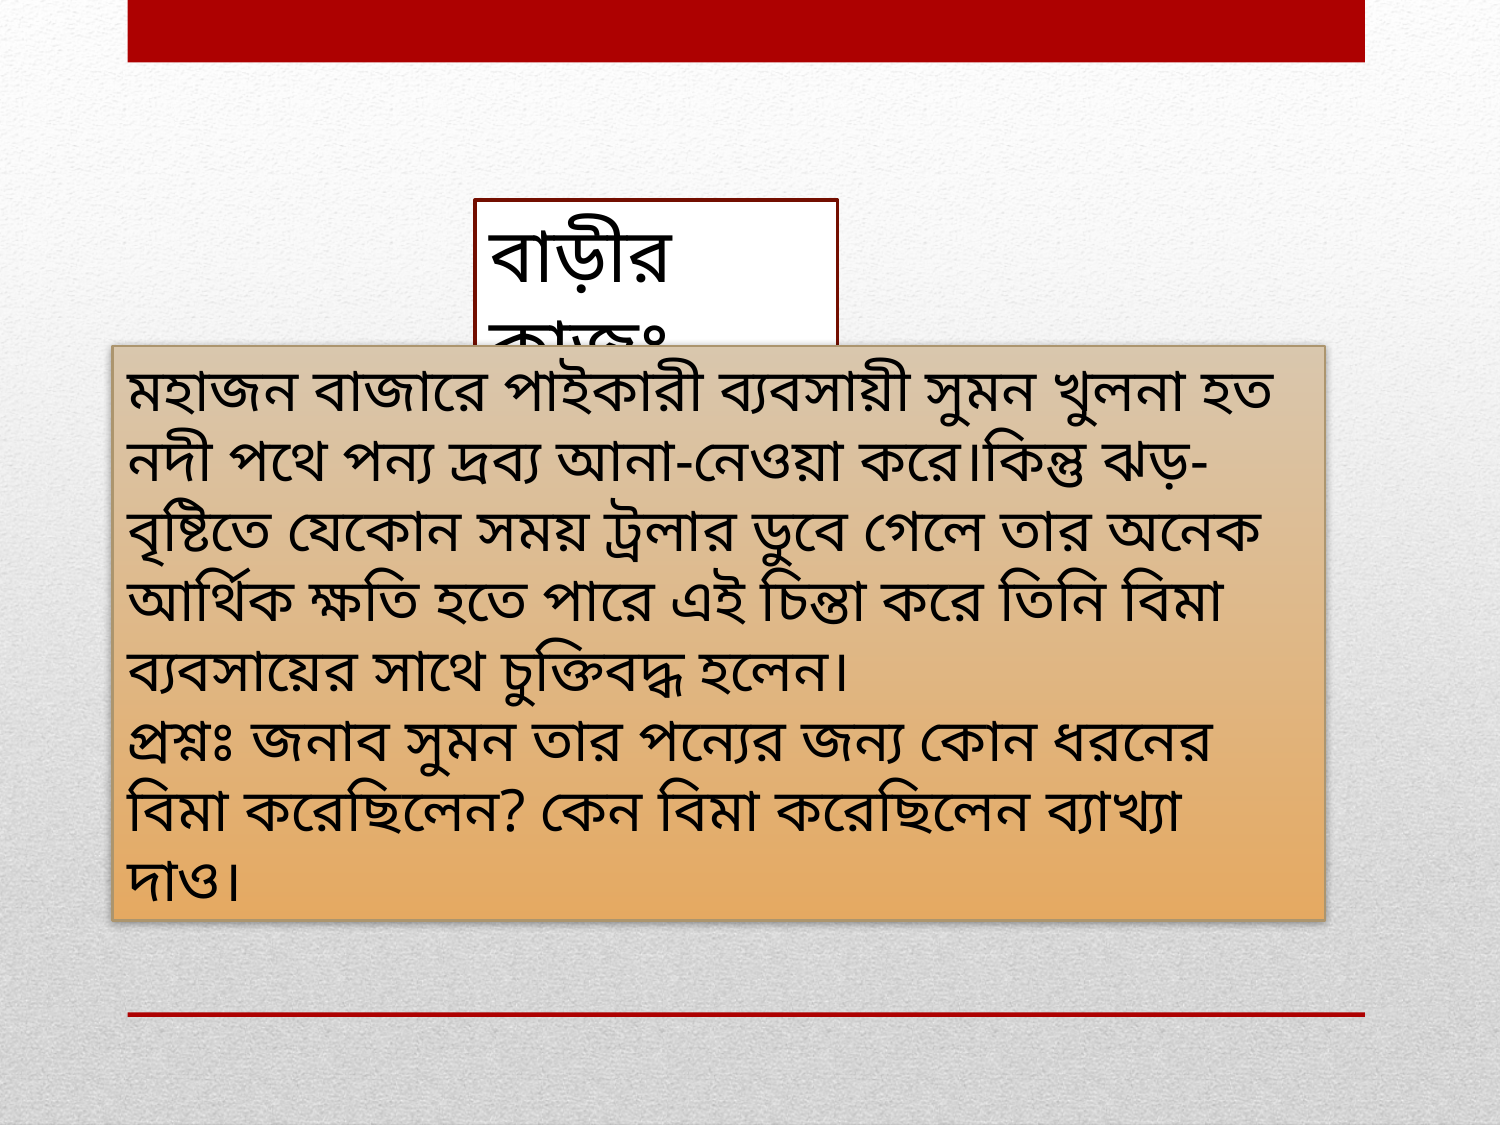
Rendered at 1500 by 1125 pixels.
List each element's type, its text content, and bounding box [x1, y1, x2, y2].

text_box মহাজন বাজারে পাইকারী ব্যবসায়ী সুমন খুলনা হত নদী পথে পন্য দ্রব্য আনা-নেওয়া করে।কিন্তু ঝড়-বৃষ্টিতে যেকোন সময় ট্রলার ডুবে গেলে তার অনেক আর্থিক ক্ষতি হতে পারে এই চিন্তা করে তিনি বিমা ব্যবসায়ের সাথে চুক্তিবদ্ধ হলেন। প্রশ্নঃ জনাব সুমন তার পন্যের জন্য কোন ধরনের বিমা করেছিলেন? কেন বিমা করেছিলেন ব্যাখ্যা দাও। [111, 345, 1326, 922]
text_box বাড়ীর কাজঃ [473, 198, 839, 341]
